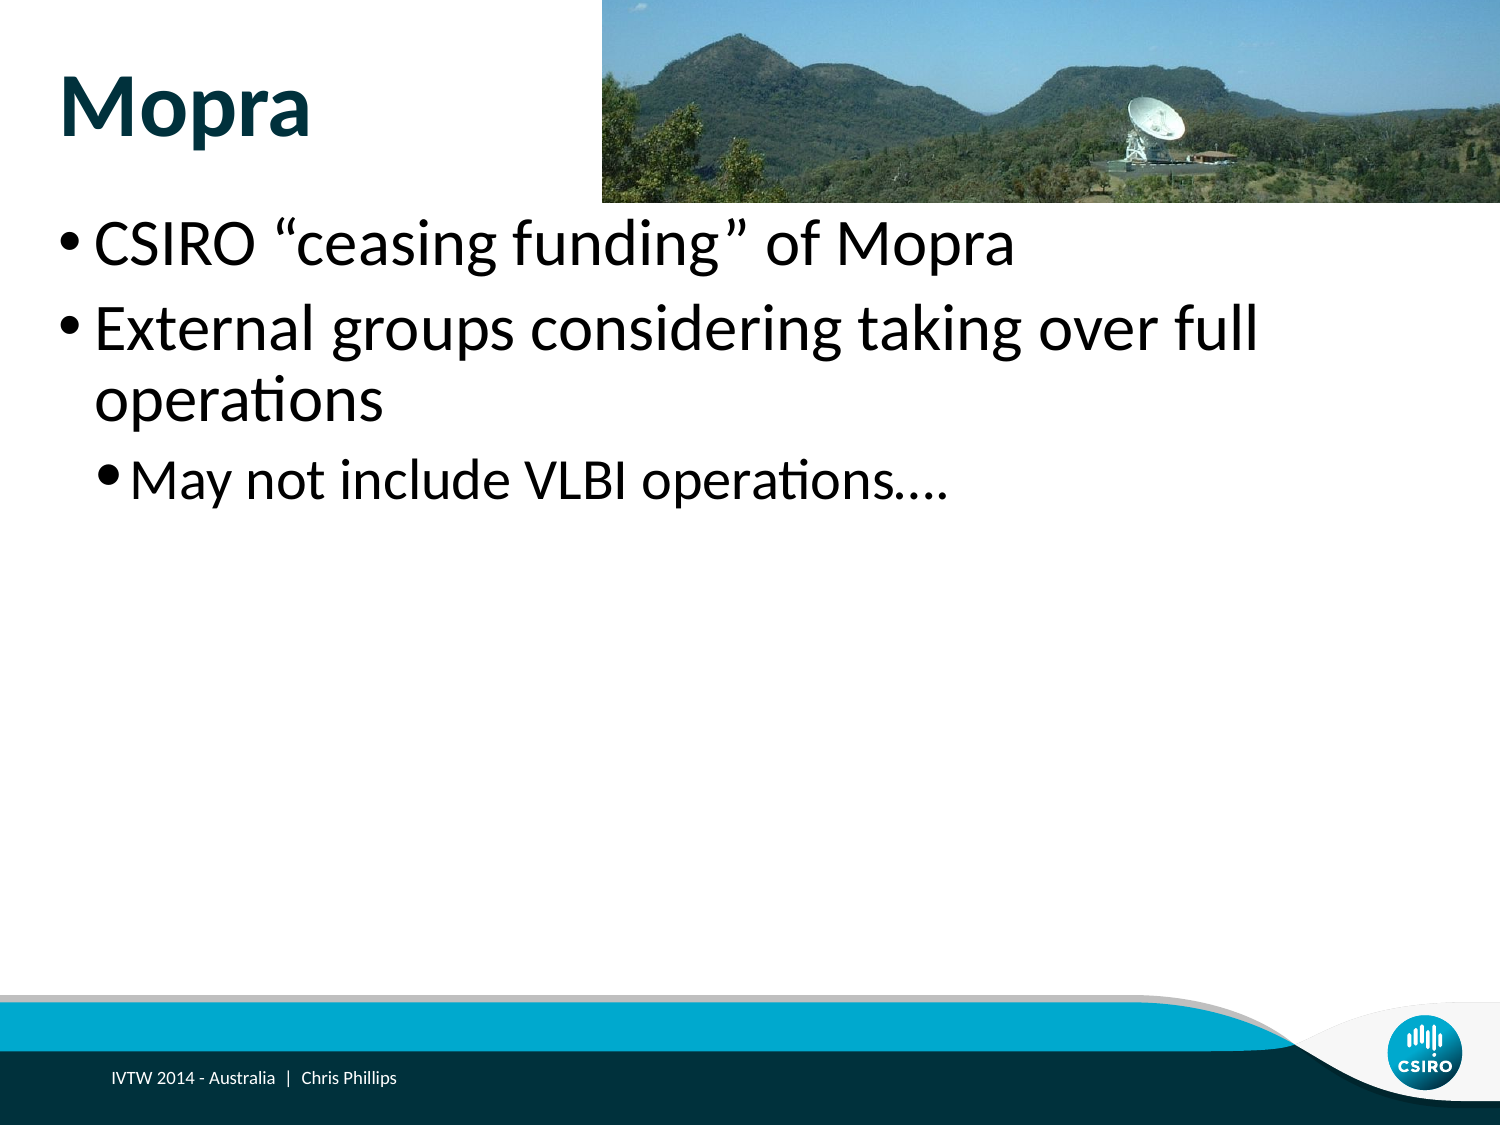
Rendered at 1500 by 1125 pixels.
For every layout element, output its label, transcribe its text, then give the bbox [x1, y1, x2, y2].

list CSIRO “ceasing funding” of Mopra External groups considering taking over full operations May not include VLBI operations…. [58, 208, 1447, 959]
picture [602, 0, 1500, 203]
title Mopra [58, 45, 596, 185]
footer IVTW 2014 - Australia | Chris Phillips [111, 1067, 1110, 1088]
